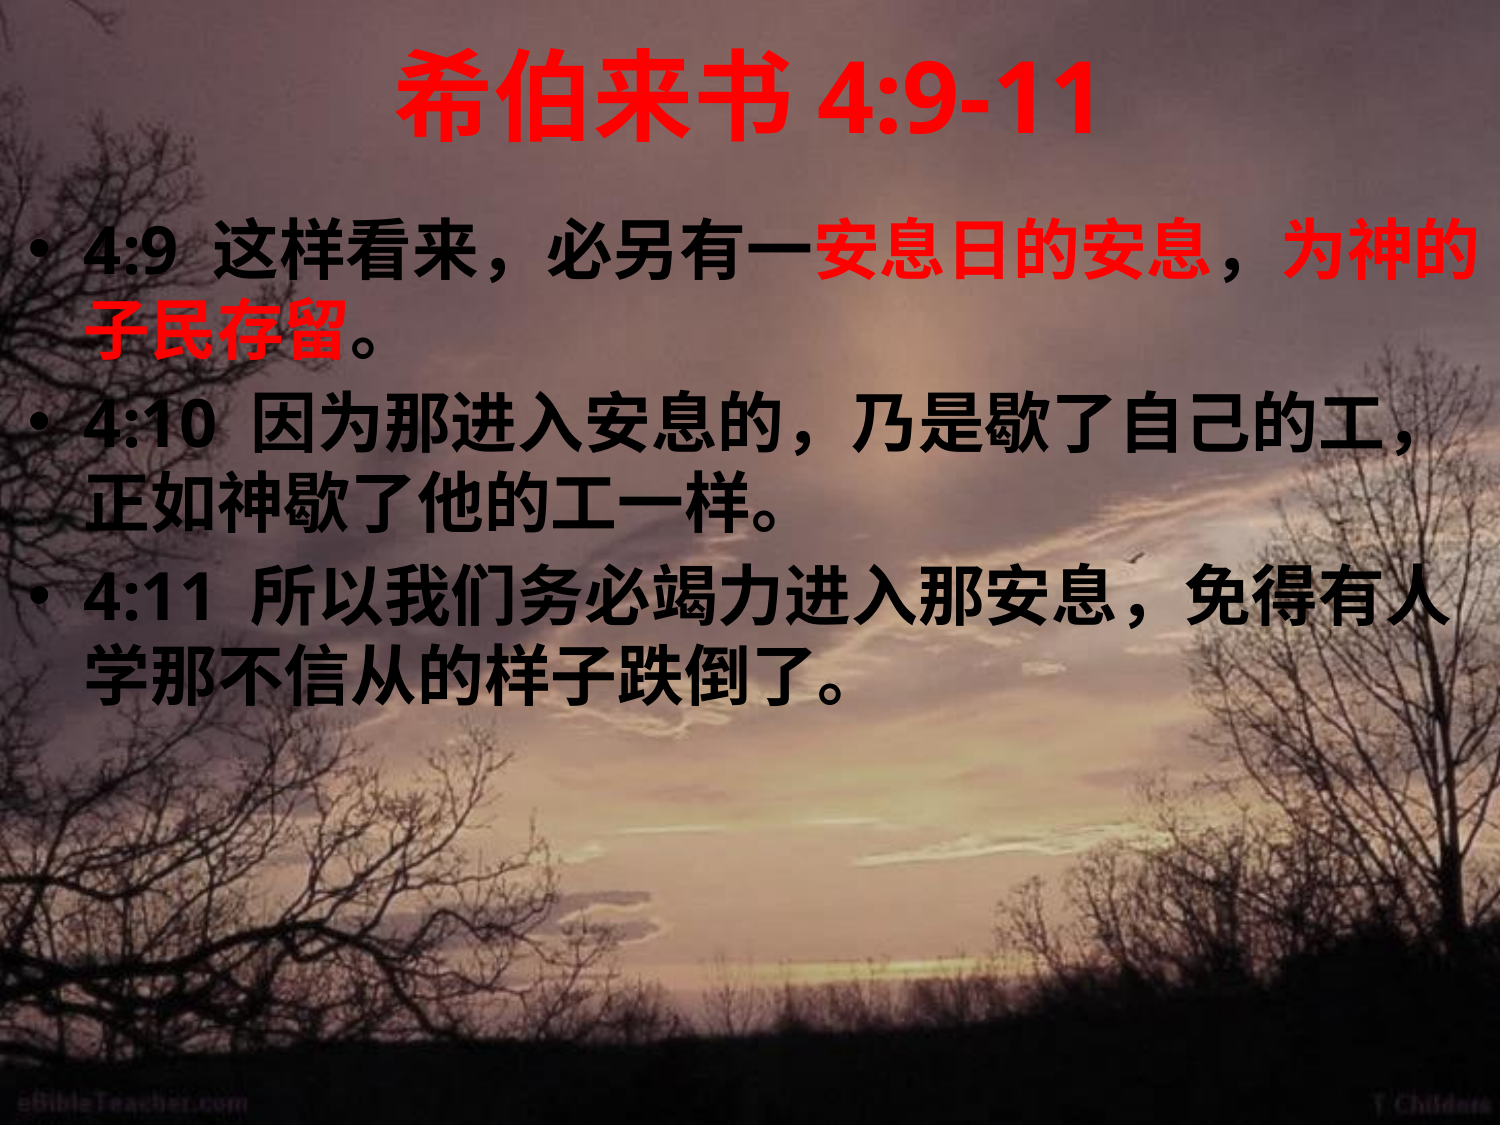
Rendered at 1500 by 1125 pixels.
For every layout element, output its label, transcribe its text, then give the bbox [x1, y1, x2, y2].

list 4:9 这样看来，必另有一安息日的安息，为神的子民存留。 4:10 因为那进入安息的，乃是歇了自己的工，正如神歇了他的工一样。 4:11 所以我们务必竭力进入那安息，免得有人学那不信从的样子跌倒了。 [12, 200, 1500, 1075]
title 希伯来书4:9-11 [75, 0, 1425, 188]
picture [0, 0, 1500, 1125]
